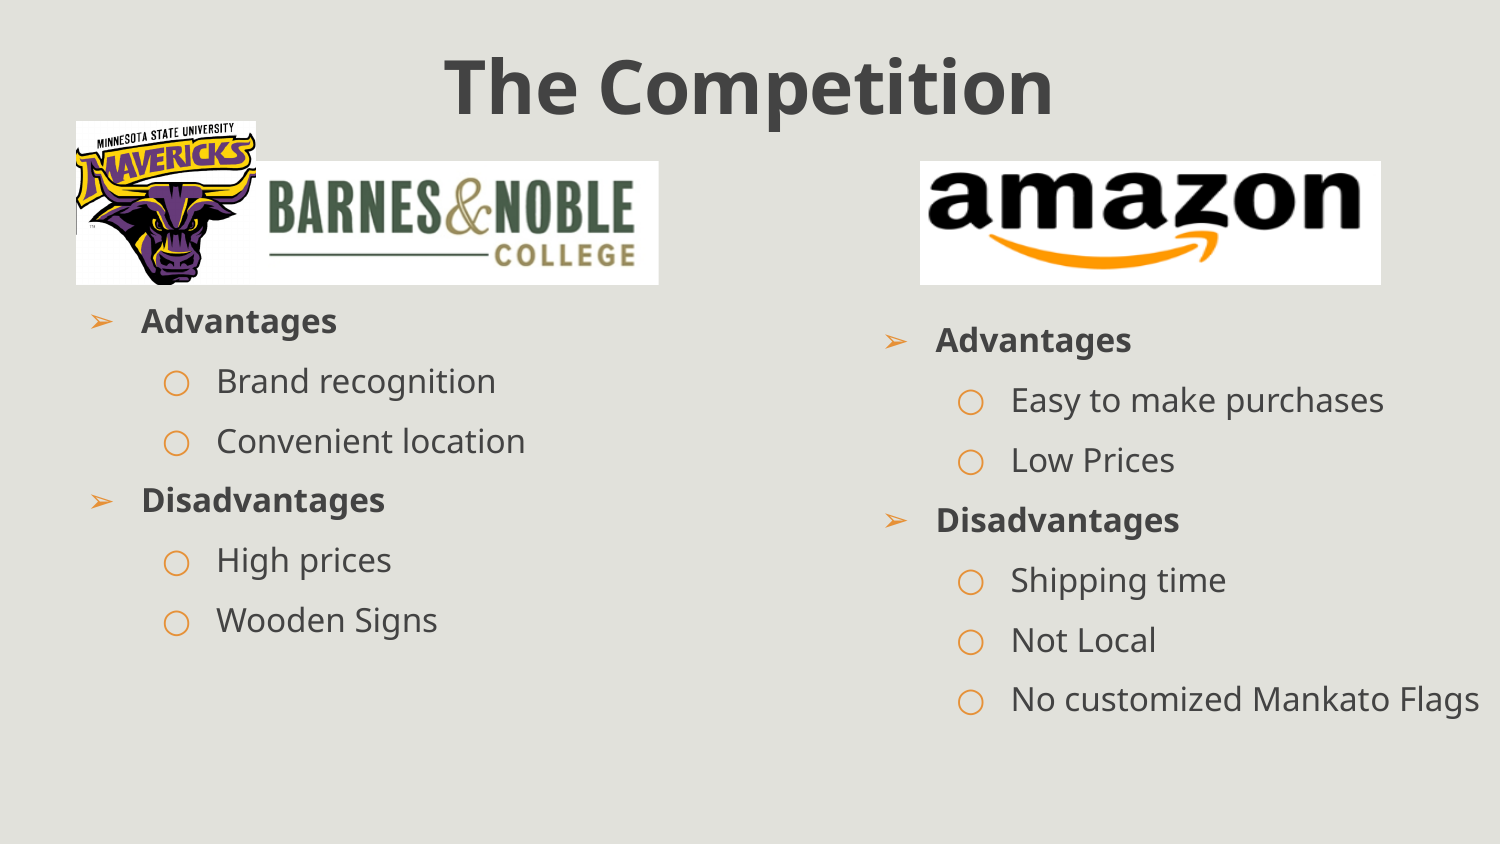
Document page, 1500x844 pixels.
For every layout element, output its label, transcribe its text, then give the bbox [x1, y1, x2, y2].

list Advantages Easy to make purchases Low Prices Disadvantages Shipping time Not Local No customized Mankato Flags [845, 284, 1500, 750]
picture [919, 161, 1382, 286]
list Advantages Brand recognition Convenient location Disadvantages High prices Wooden Signs [51, 265, 747, 769]
title The Competition [51, 38, 1449, 133]
picture [75, 120, 660, 286]
